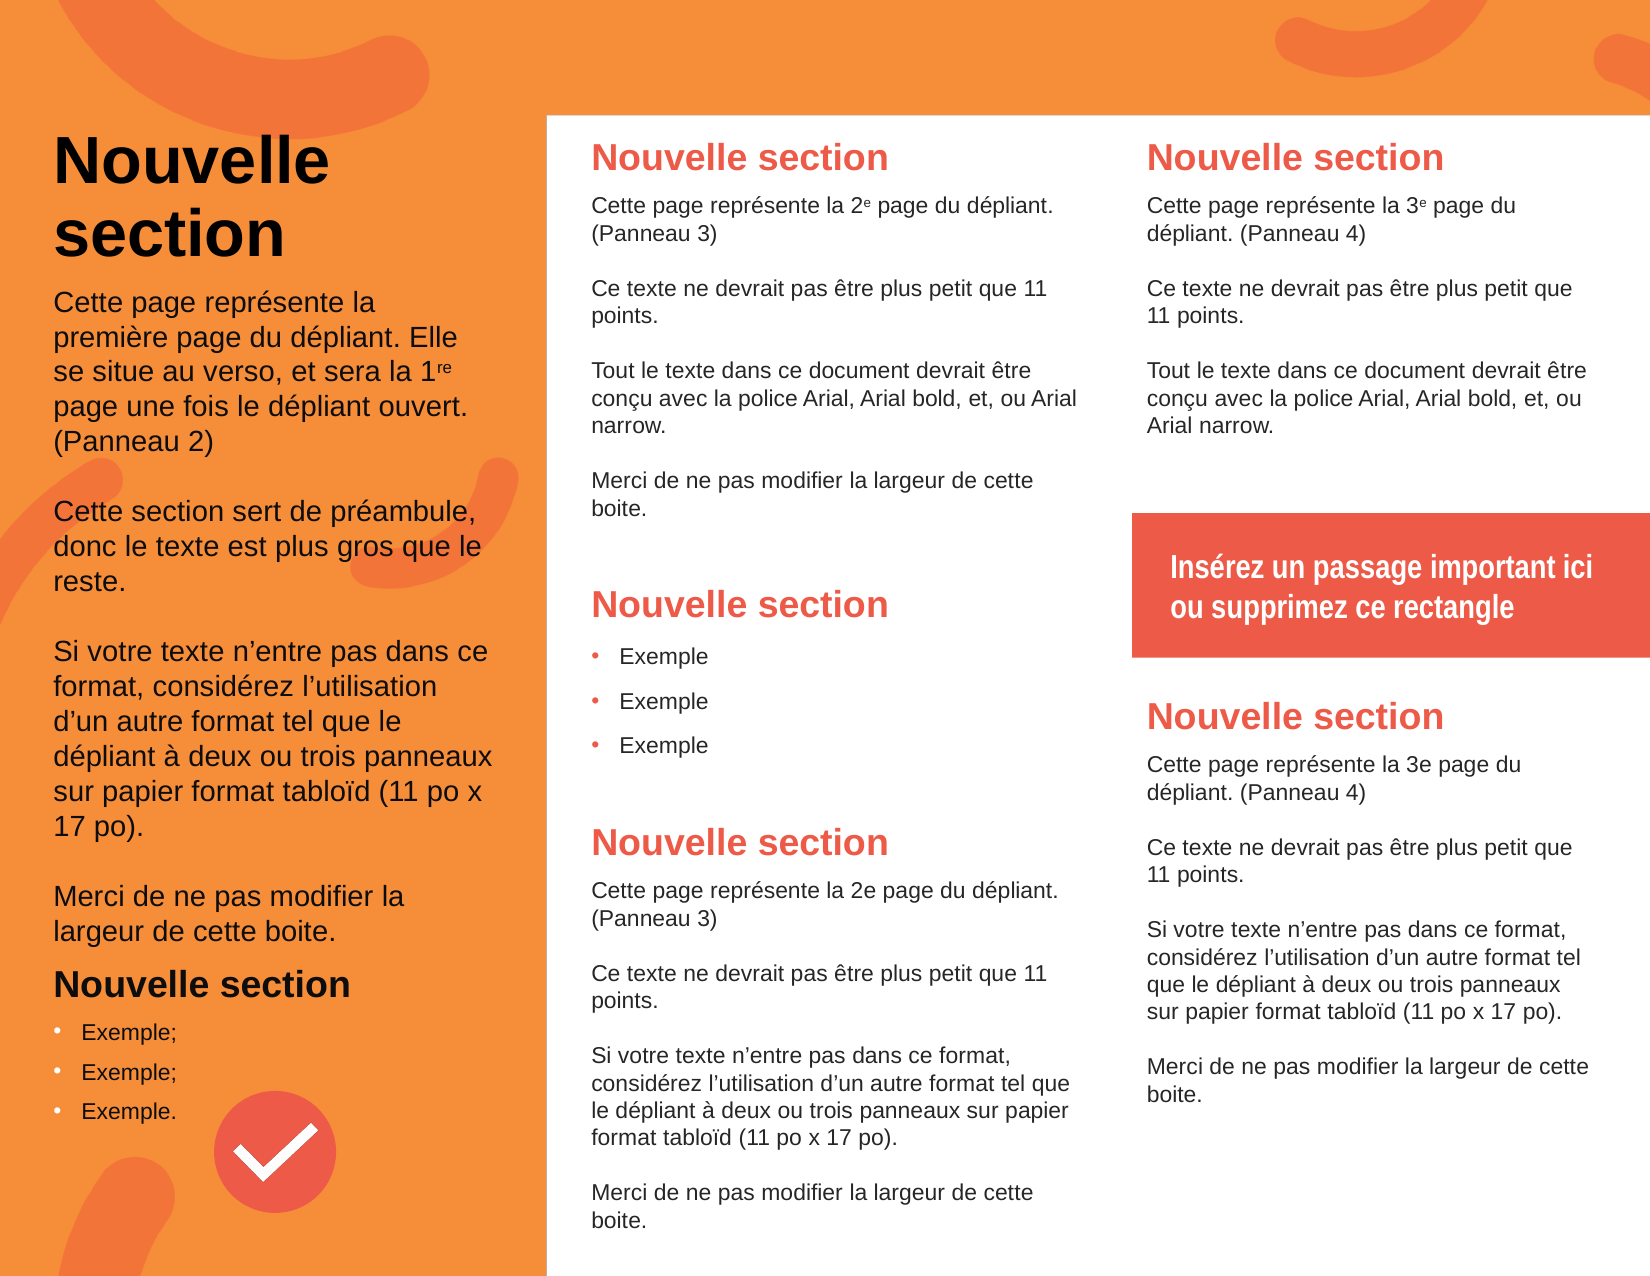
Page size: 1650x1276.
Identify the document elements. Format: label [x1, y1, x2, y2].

picture [0, 0, 1650, 1276]
text_box [213, 1090, 337, 1214]
